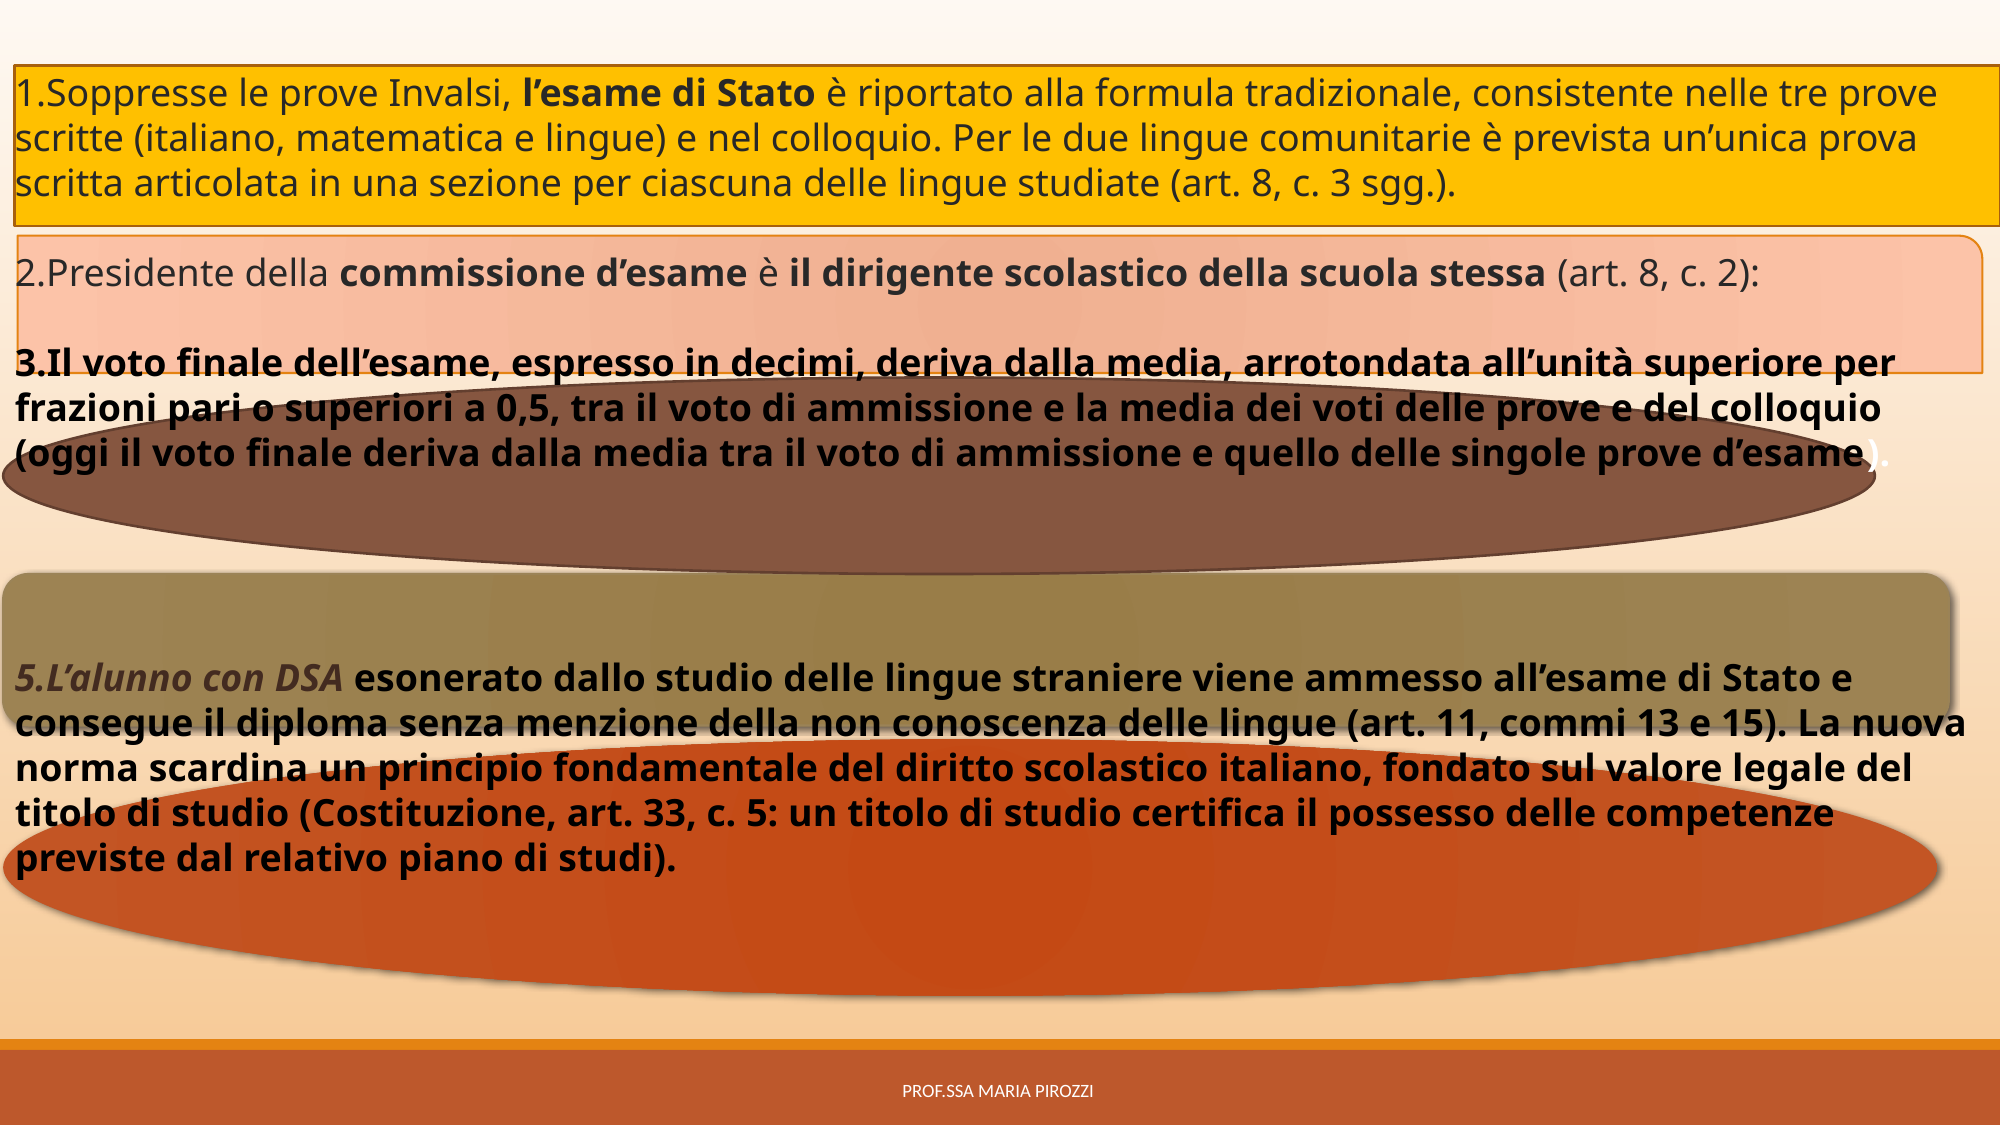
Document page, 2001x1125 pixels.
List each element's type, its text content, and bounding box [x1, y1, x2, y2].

text_box [14, 887, 1926, 996]
footer prof.ssa MARIA PIROZZI [604, 1059, 1396, 1120]
text_box Soppresse le prove Invalsi, l’esame di Stato è riportato alla formula tradizionale, consistente nelle tre prove scritte (italiano, matematica e lingue) e nel colloquio. Per le due lingue comunitarie è prevista un’unica prova scritta articolata in una sezione per ciascuna delle lingue studiate (art. 8, c. 3 sgg.). 2.Presidente della commissione d’esame è il dirigente scolastico della scuola stessa (art. 8, c. 2): 3.Il voto finale dell’esame, espresso in decimi, deriva dalla media, arrotondata all’unità superiore per frazioni pari o superiori a 0,5, tra il voto di ammissione e la media dei voti delle prove e del colloquio (oggi il voto finale deriva dalla media tra il voto di ammissione e quello delle singole prove d’esame). 5.L’alunno con DSA esonerato dallo studio delle lingue straniere viene ammesso all’esame di Stato e consegue il diploma senza menzione della non conoscenza delle lingue (art. 11, commi 13 e 15). La nuova norma scardina un principio fondamentale del diritto scolastico italiano, fondato sul valore legale del titolo di studio (Costituzione, art. 33, c. 5: un titolo di studio certifica il possesso delle competenze previste dal relativo piano di studi). [0, 61, 2000, 887]
